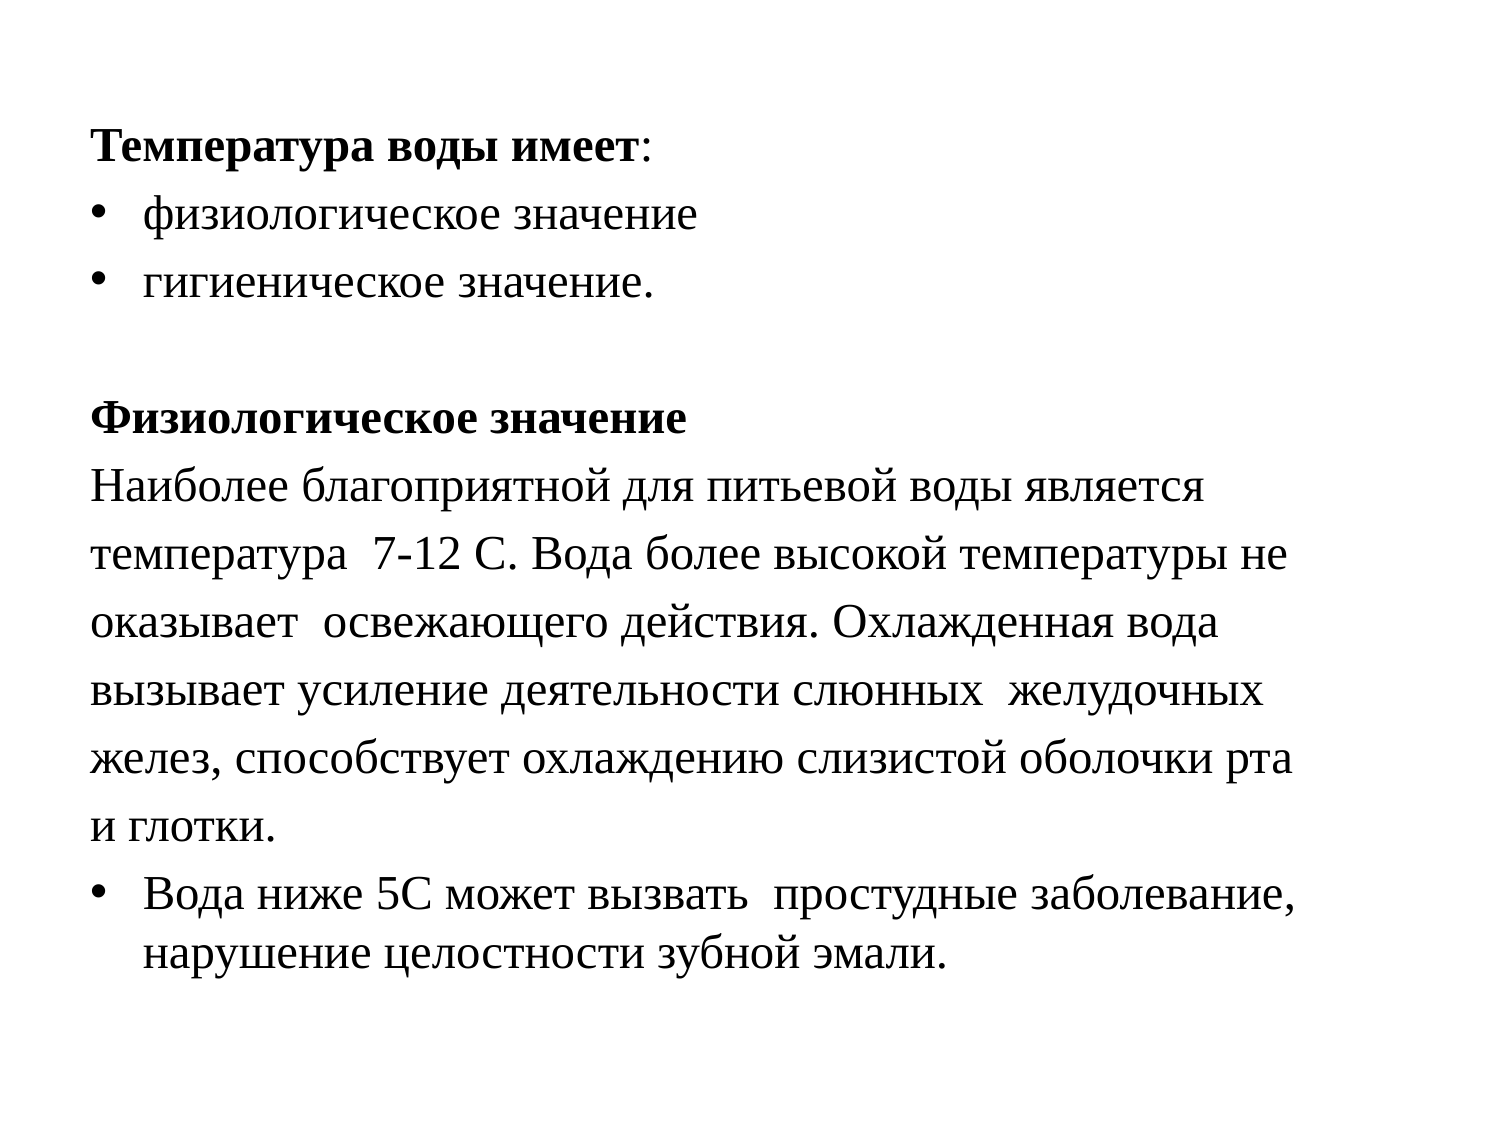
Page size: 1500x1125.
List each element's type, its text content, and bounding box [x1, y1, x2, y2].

list Температура воды имеет: физиологическое значение гигиеническое значение. Физиологическое значение Наиболее благоприятной для питьевой воды является температура 7-12 С. Вода более высокой температуры не оказывает освежающего действия. Охлажденная вода вызывает усиление деятельности слюнных желудочных желез, способствует охлаждению слизистой оболочки рта и глотки. Вода ниже 5С может вызвать простудные заболевание, нарушение целостности зубной эмали. [75, 105, 1425, 1005]
